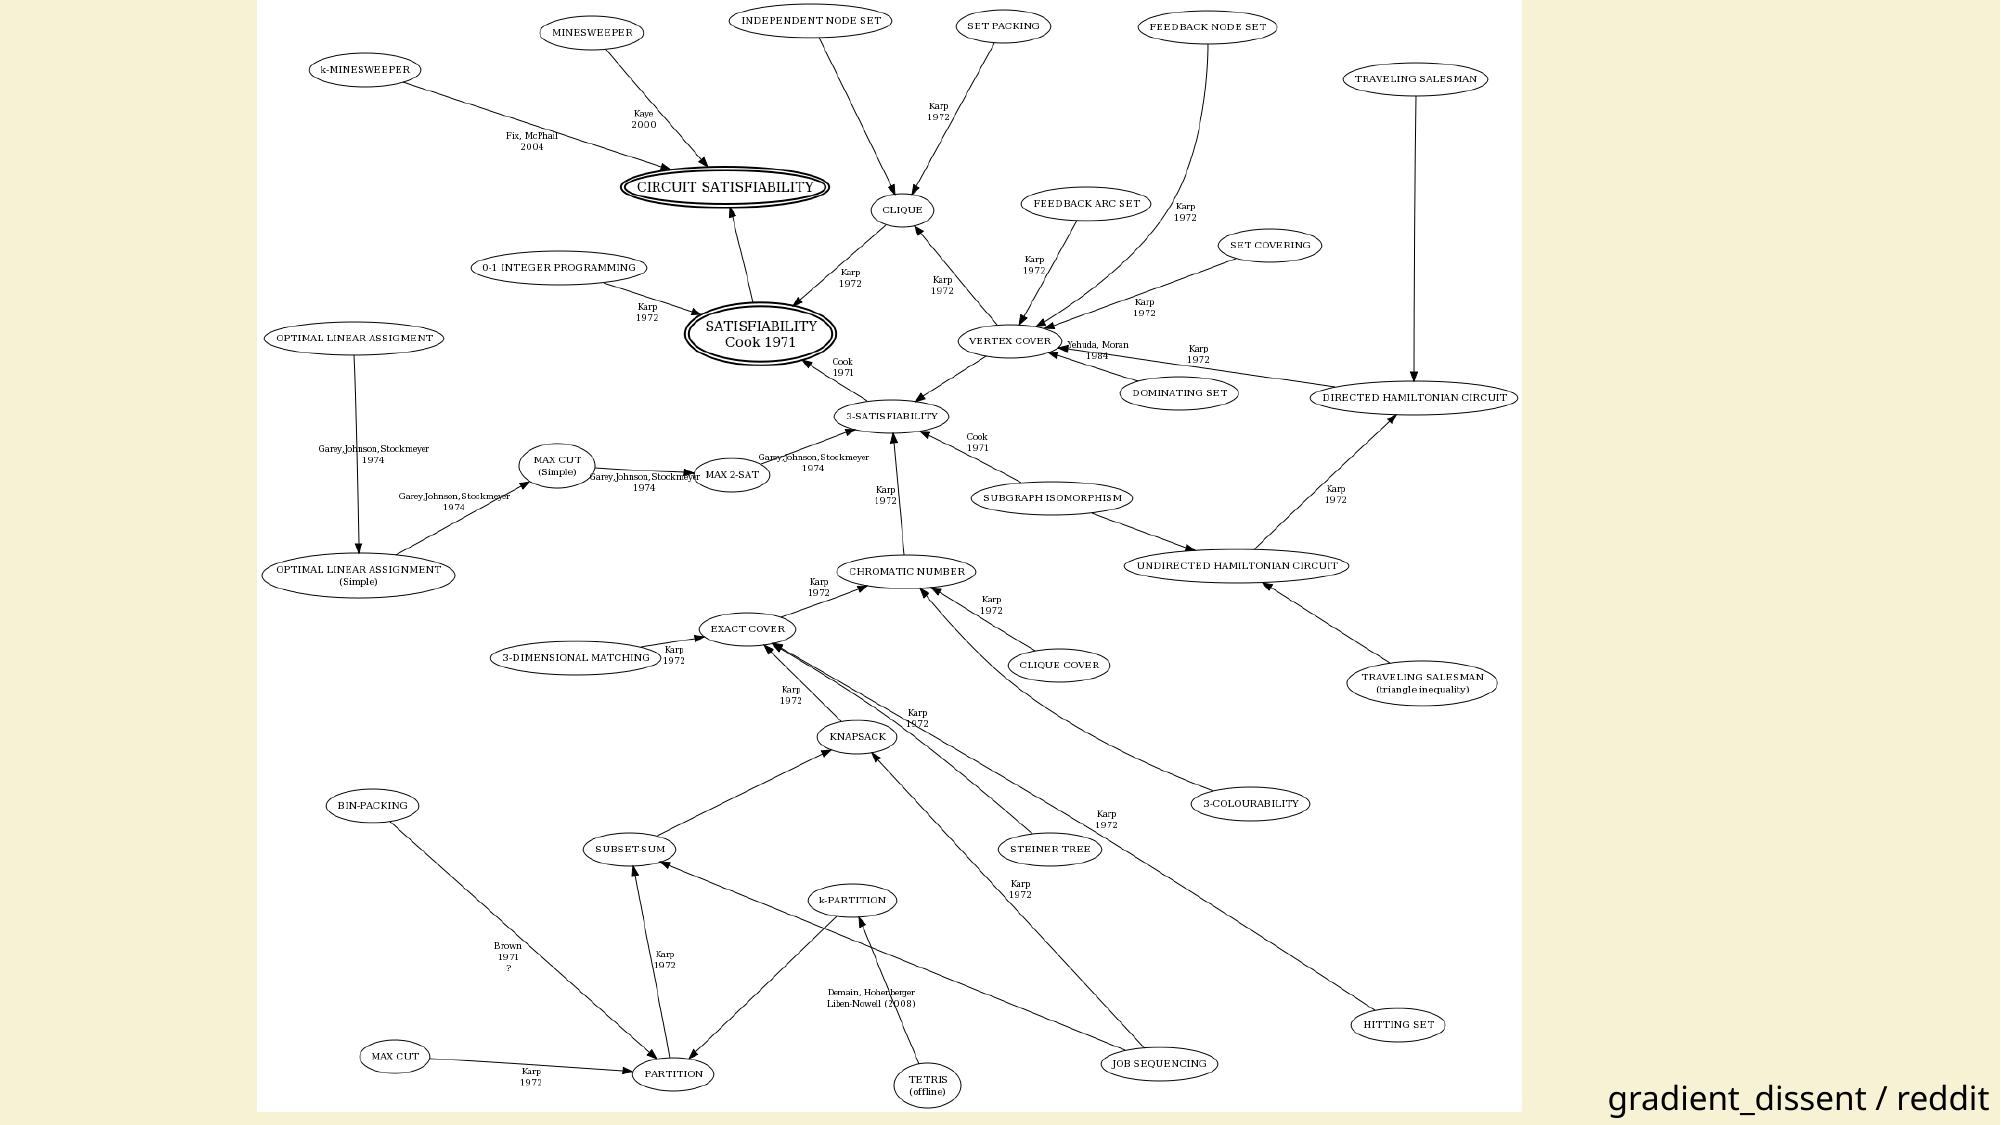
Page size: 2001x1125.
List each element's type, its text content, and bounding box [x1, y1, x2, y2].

picture [256, 0, 1522, 1112]
text_box gradient_dissent / reddit [1592, 1069, 2000, 1125]
